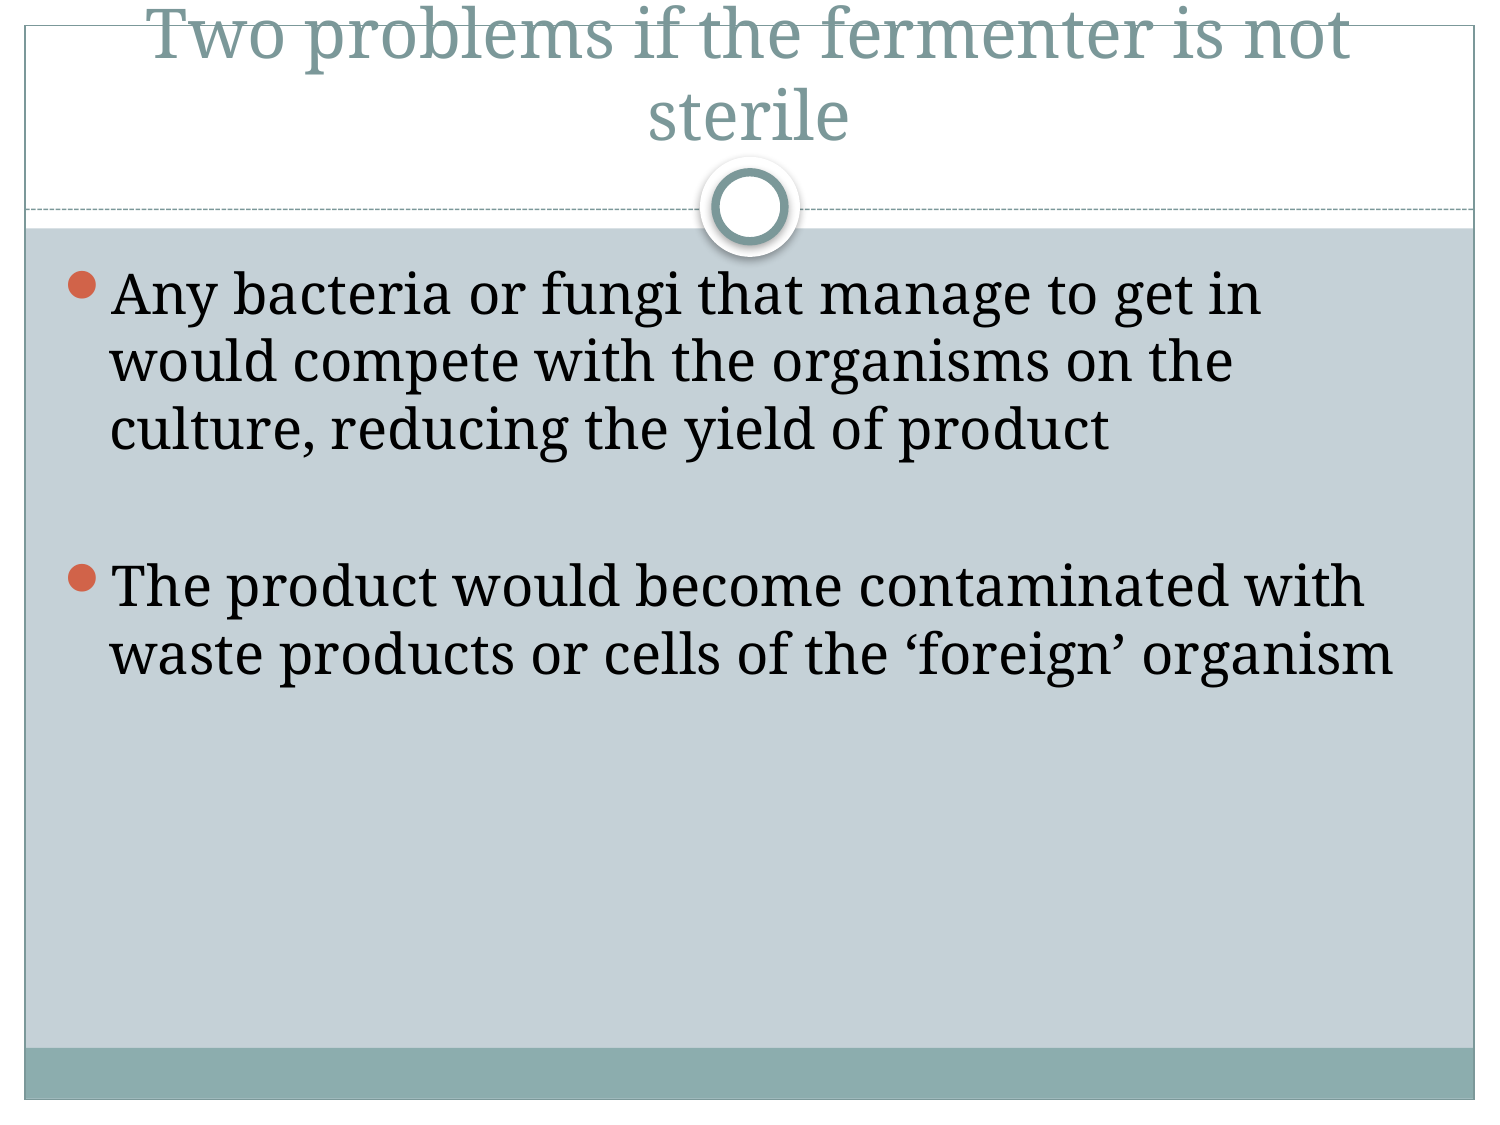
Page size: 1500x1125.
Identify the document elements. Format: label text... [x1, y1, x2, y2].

title Two problems if the fermenter is not sterile [49, 37, 1450, 162]
list Any bacteria or fungi that manage to get in would compete with the organisms on the culture, reducing the yield of product The product would become contaminated with waste products or cells of the ‘foreign’ organism [49, 250, 1445, 1001]
